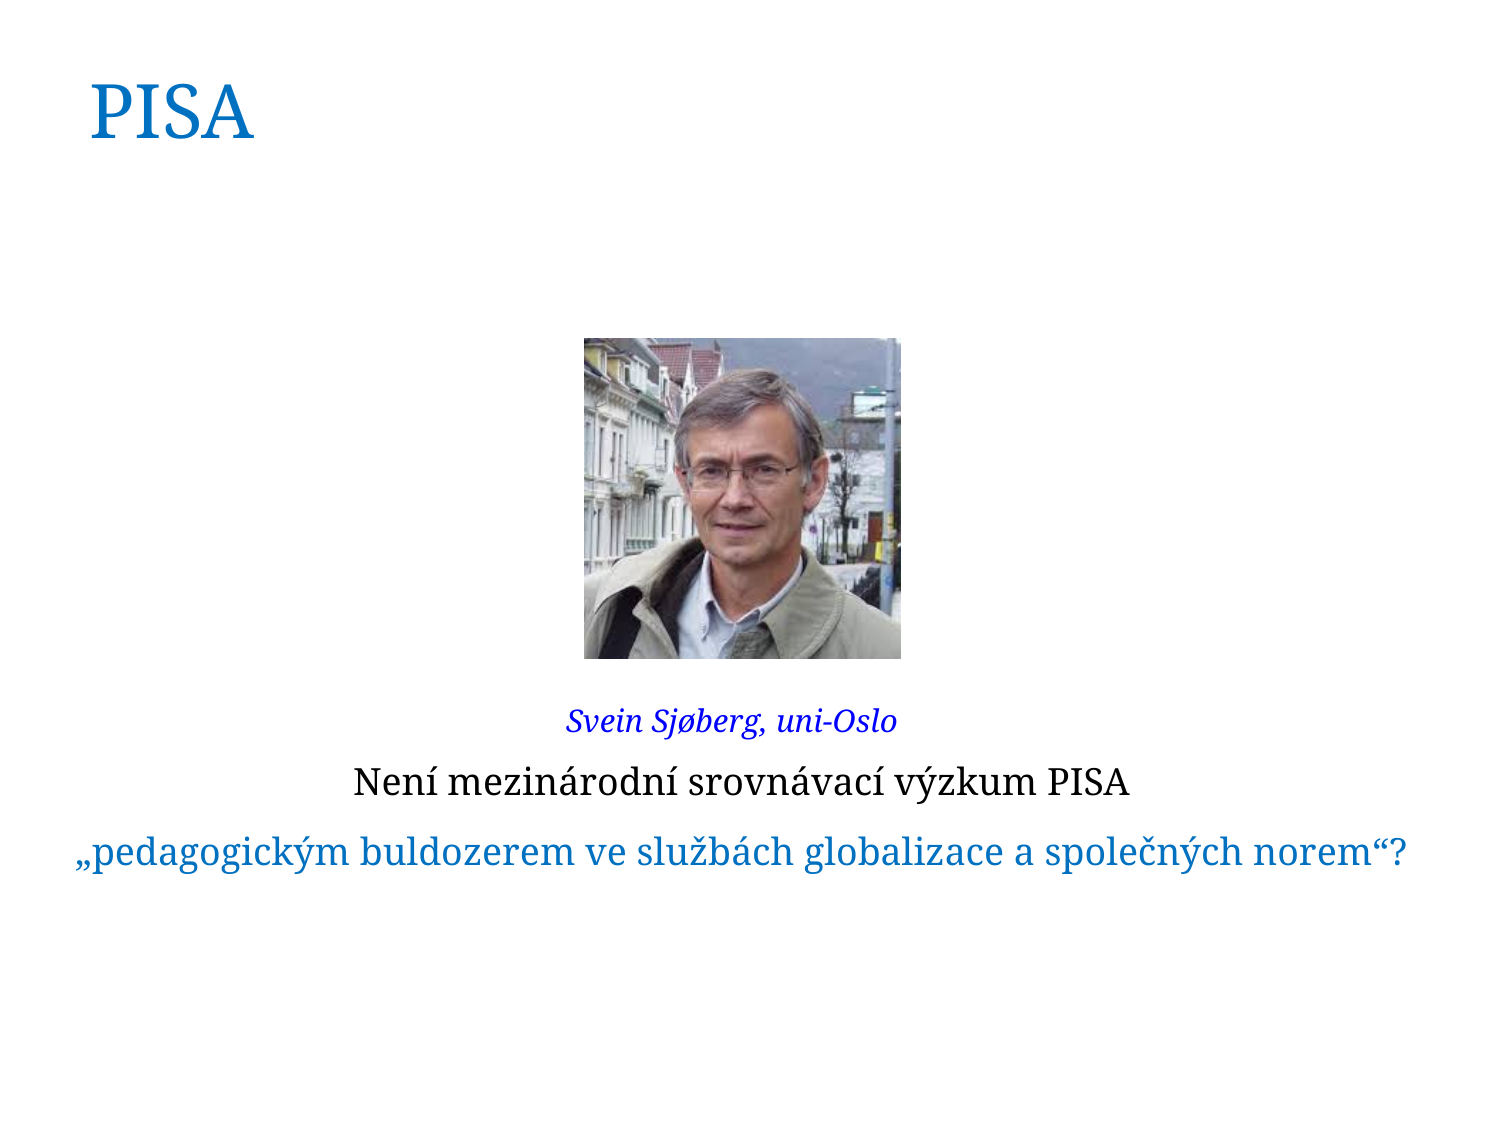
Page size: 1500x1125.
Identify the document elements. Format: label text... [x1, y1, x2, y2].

text_box Není mezinárodní srovnávací výzkum PISA „pedagogickým buldozerem ve službách globalizace a společných norem“? [10, 759, 1457, 1029]
title PISA [74, 44, 1425, 185]
text_box Svein Sjøberg, uni-Oslo [182, 696, 1283, 746]
picture [584, 337, 901, 659]
